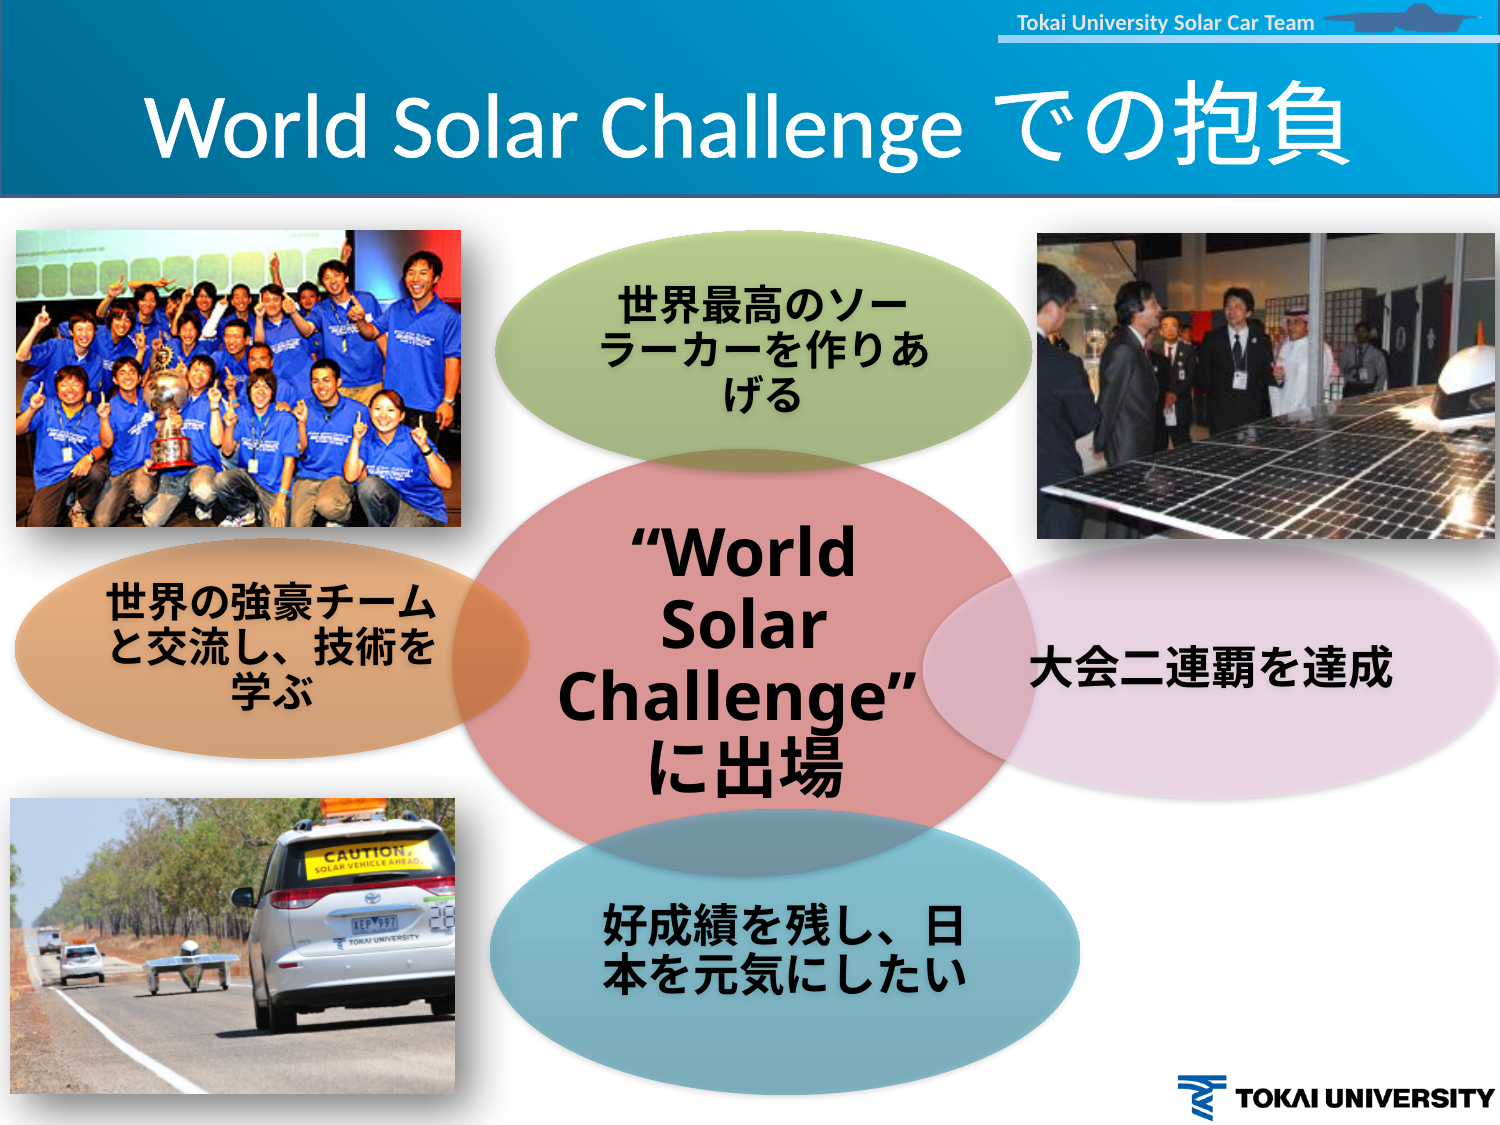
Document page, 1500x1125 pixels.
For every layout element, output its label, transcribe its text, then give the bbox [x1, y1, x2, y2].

picture [10, 798, 455, 1095]
picture [1037, 233, 1495, 540]
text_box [11, 162, 1500, 1125]
picture [15, 230, 461, 528]
text_box World Solar Challengeでの抱負 [128, 58, 1370, 161]
